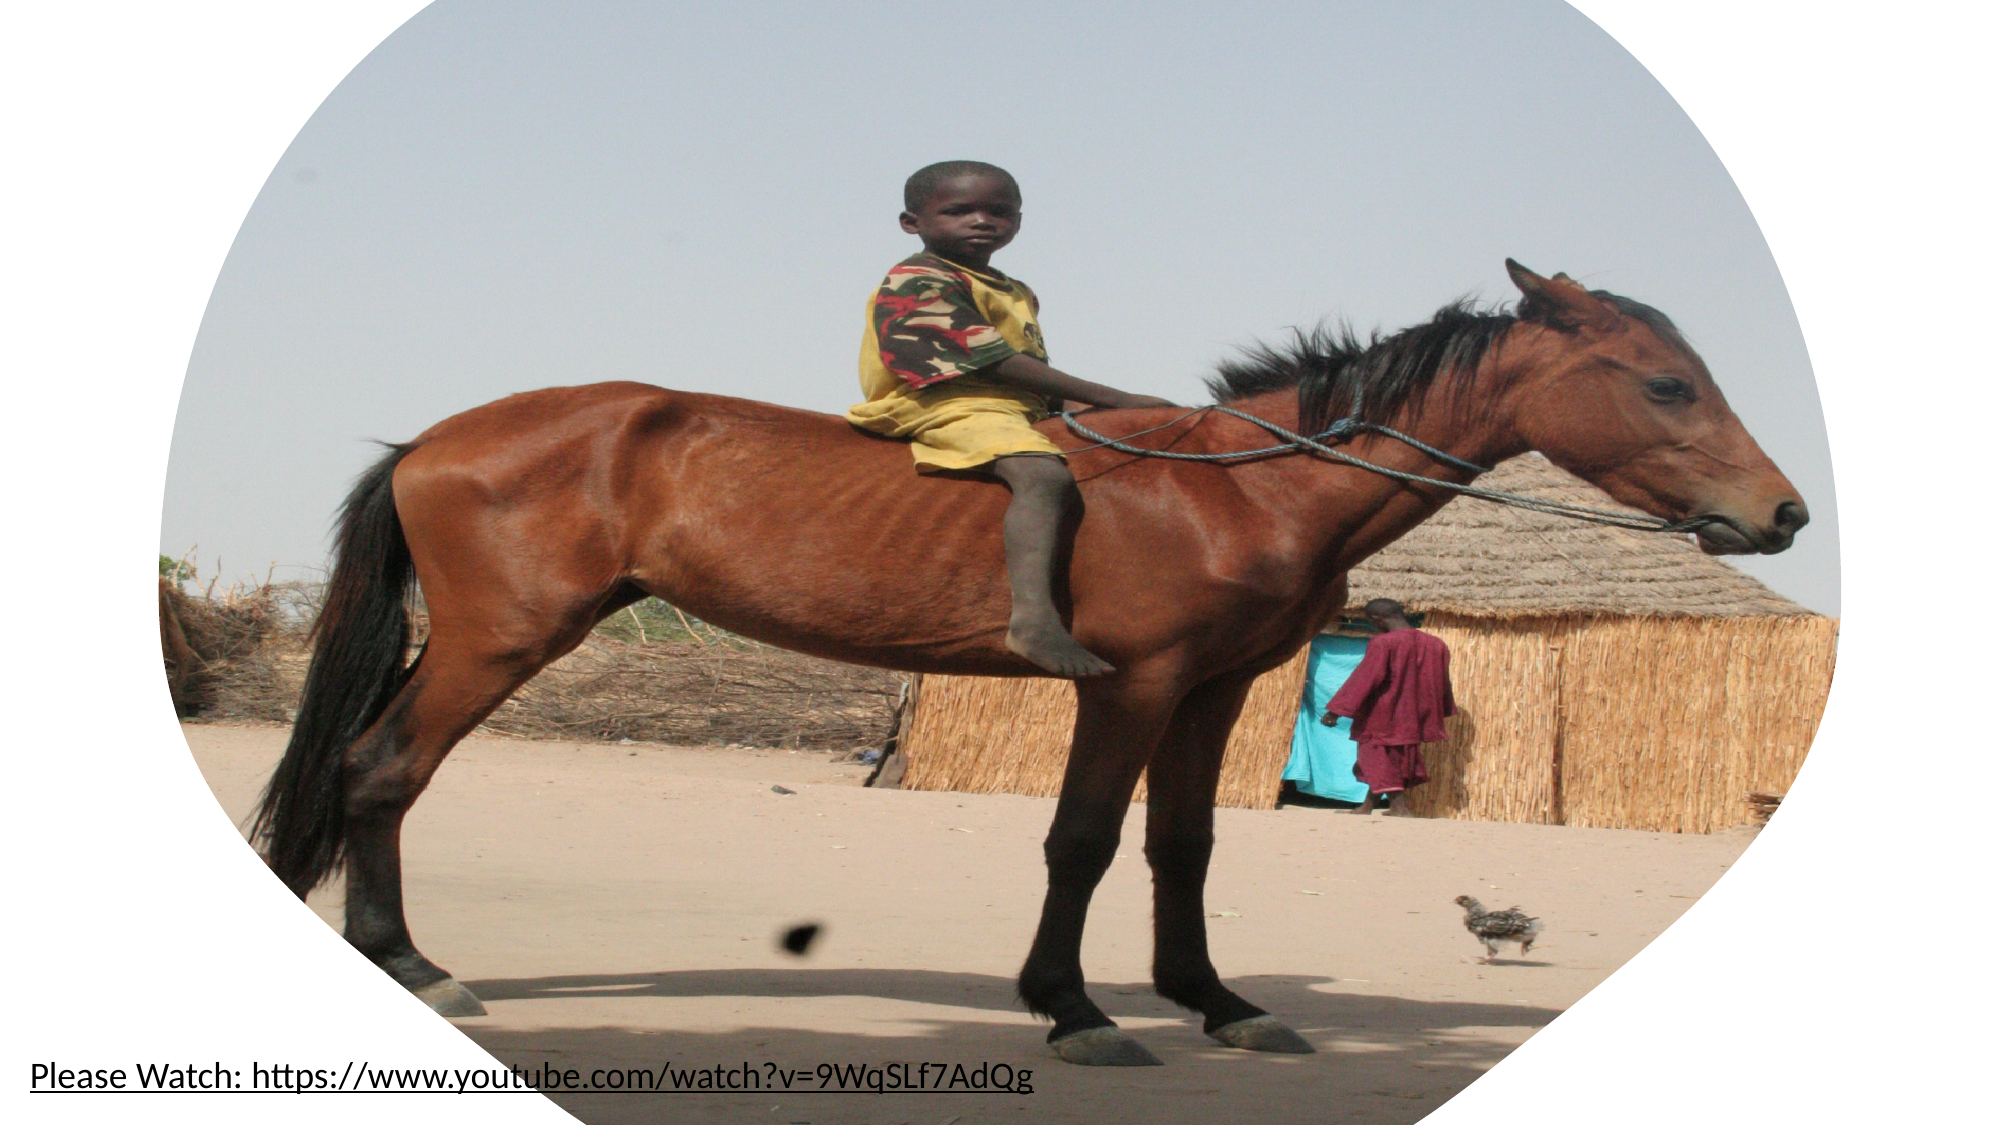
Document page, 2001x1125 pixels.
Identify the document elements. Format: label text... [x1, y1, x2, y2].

text_box Please Watch: https://www.youtube.com/watch?v=9WqSLf7AdQg [15, 1043, 158, 1104]
picture [158, 0, 1842, 1125]
